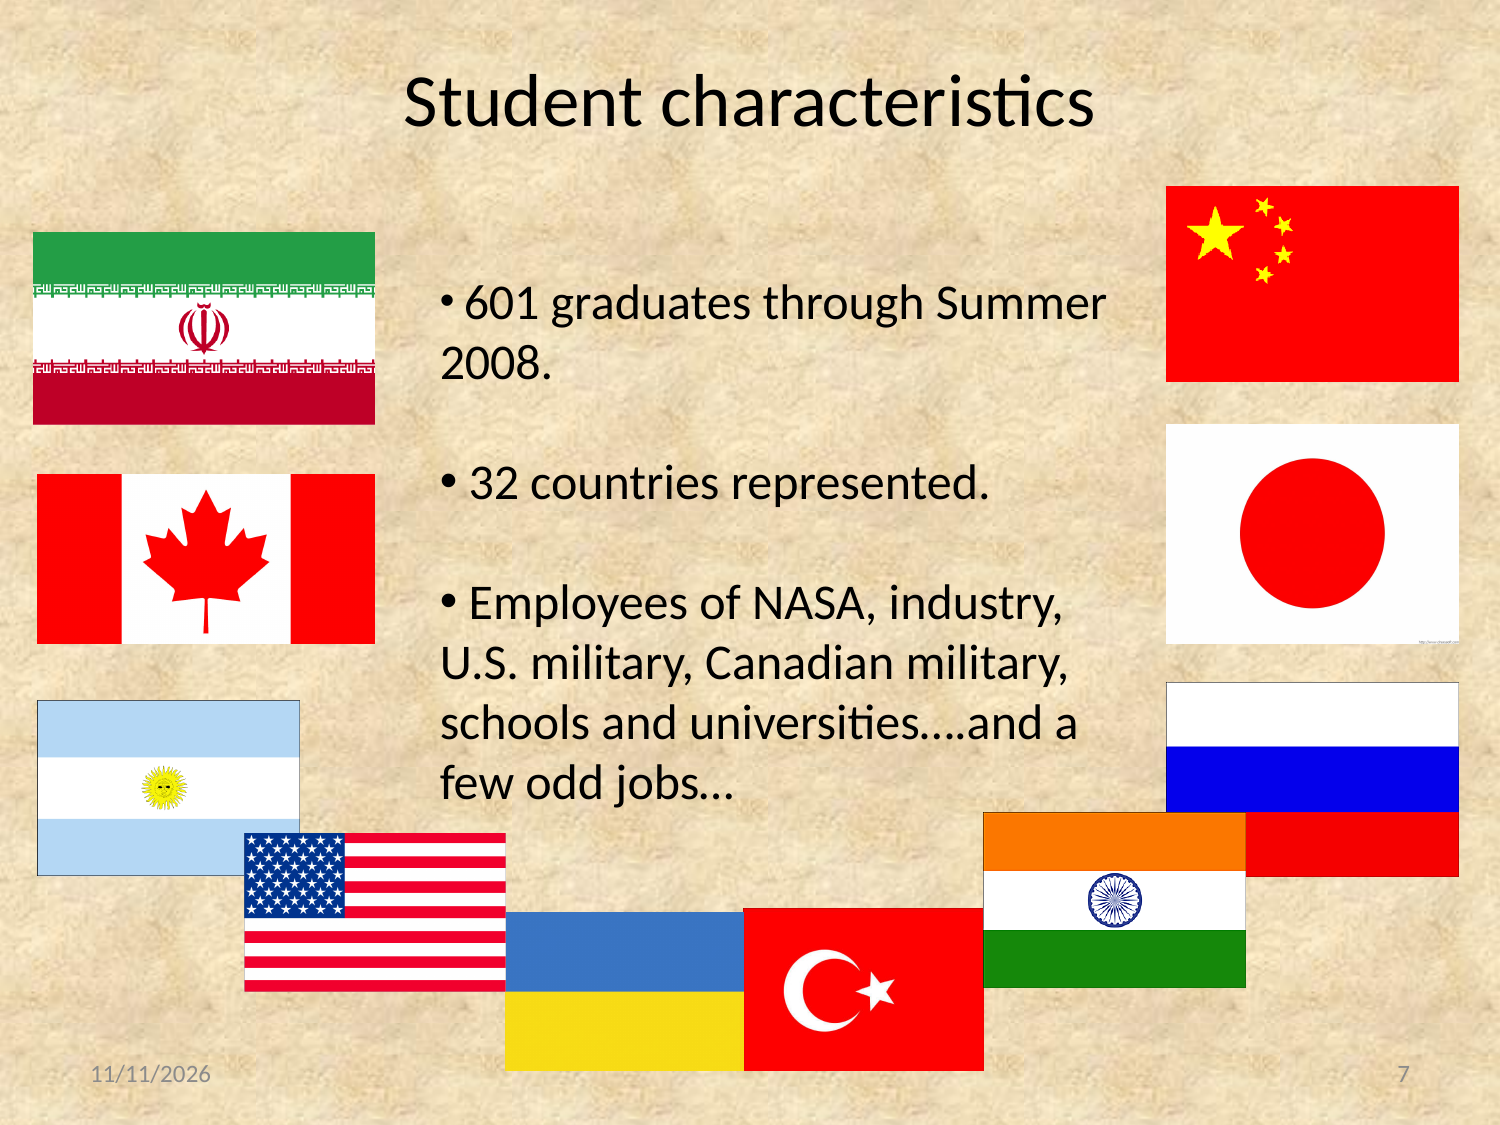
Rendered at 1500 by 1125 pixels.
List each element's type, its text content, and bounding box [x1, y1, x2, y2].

list [1125, 262, 1425, 810]
title Student characteristics [75, 24, 1425, 167]
picture [0, 0, 1500, 1125]
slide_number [75, 1043, 425, 1103]
slide_number 7 [1074, 1043, 1425, 1103]
text_box 601 graduates through Summer 2008. 32 countries represented. Employees of NASA, industry, U.S. military, Canadian military, schools and universities….and a few odd jobs… [425, 262, 1125, 818]
list [75, 887, 500, 1043]
list [988, 886, 1425, 1043]
list [75, 262, 977, 910]
